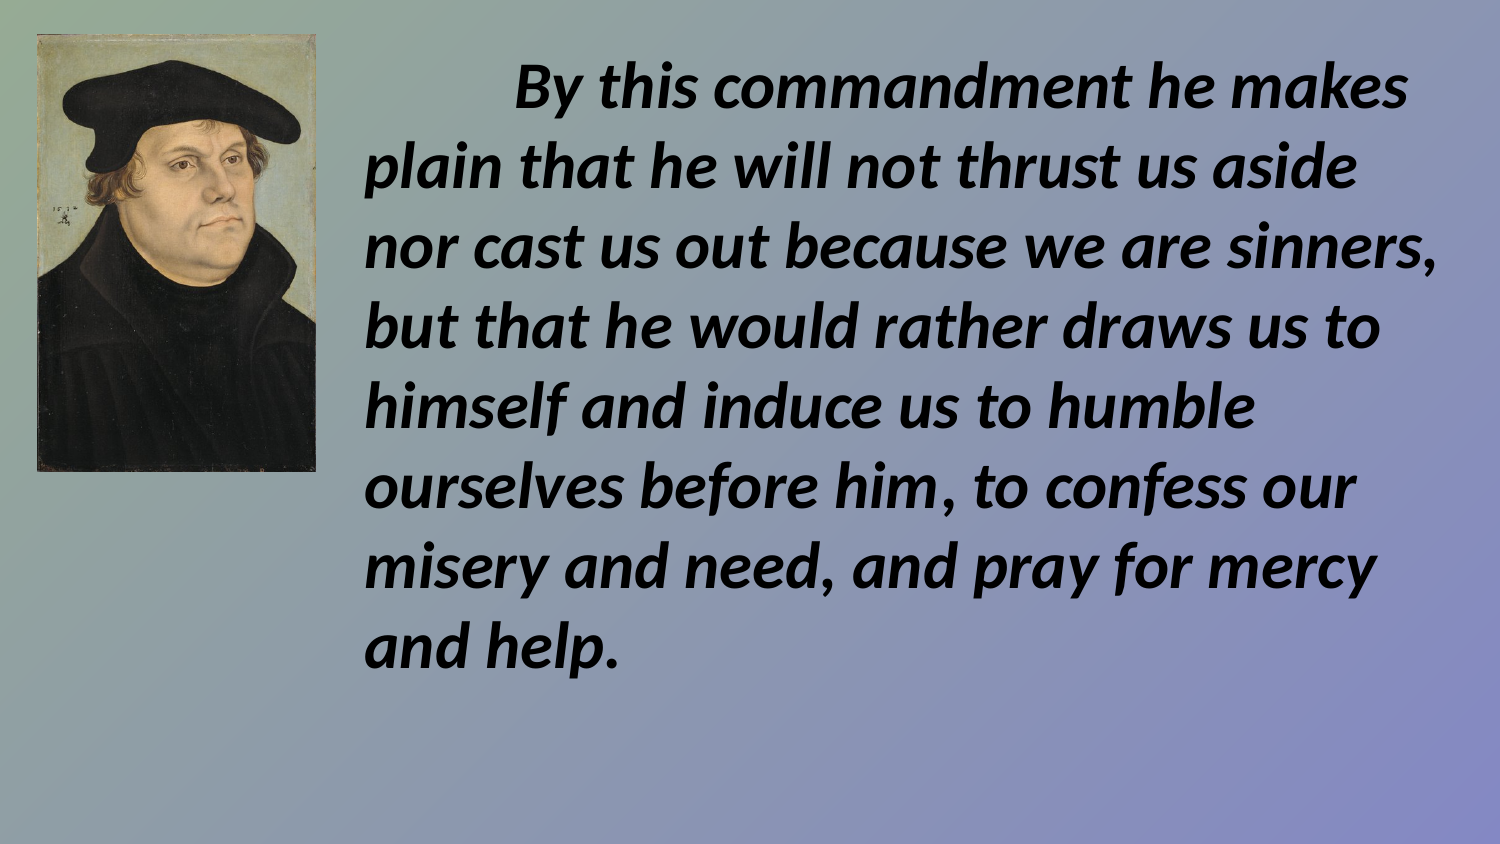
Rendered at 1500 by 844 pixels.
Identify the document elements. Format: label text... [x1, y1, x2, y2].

text_box By this commandment he makes plain that he will not thrust us aside nor cast us out because we are sinners, but that he would rather draws us to himself and induce us to humble ourselves before him, to confess our misery and need, and pray for mercy and help. [350, 34, 1465, 689]
picture [37, 34, 316, 472]
